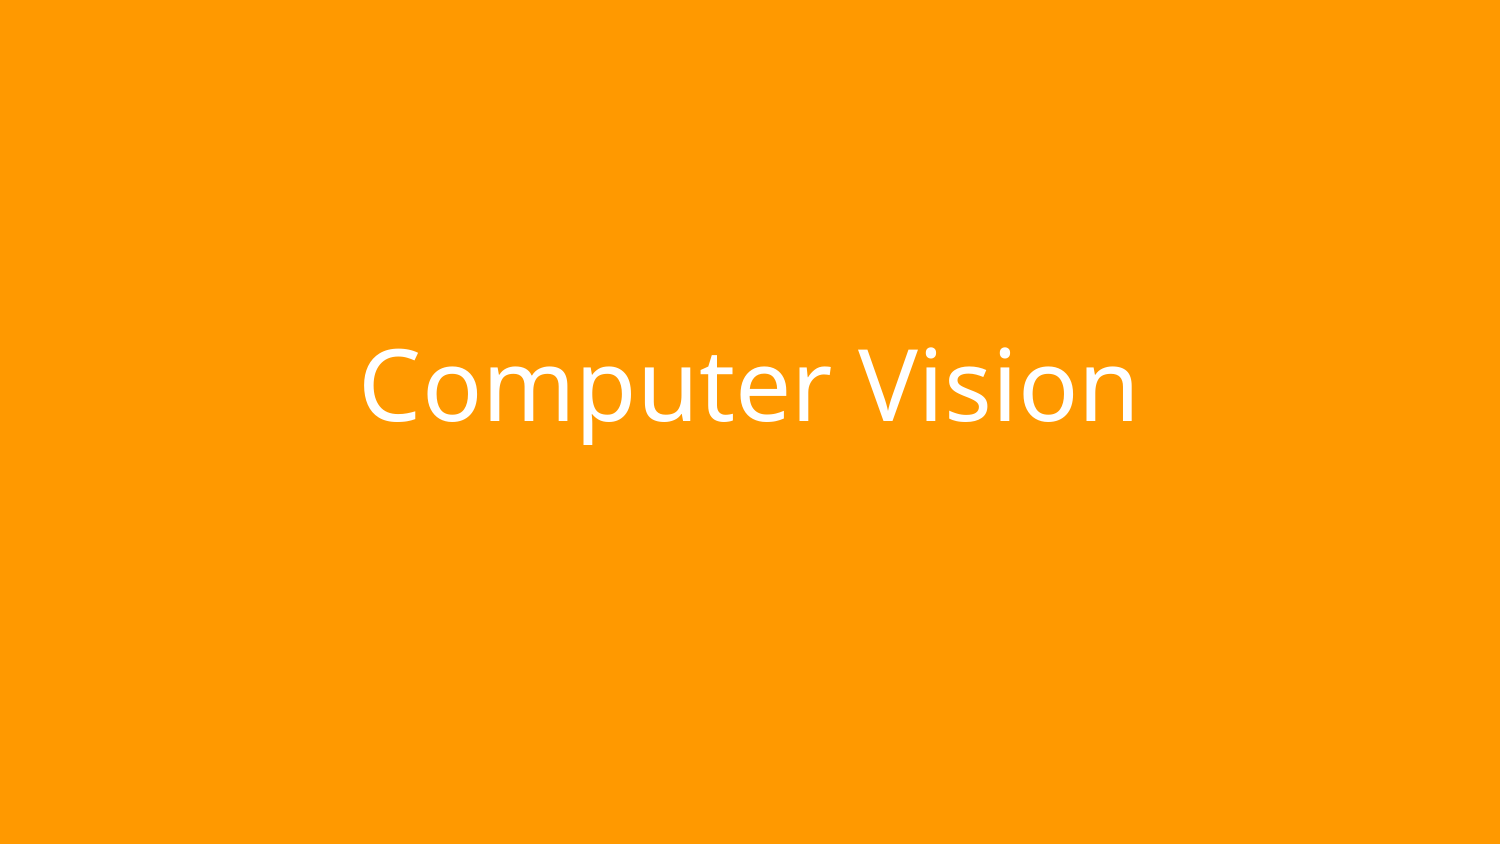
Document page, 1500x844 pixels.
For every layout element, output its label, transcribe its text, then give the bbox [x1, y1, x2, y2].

title Computer Vision [83, 233, 1417, 529]
